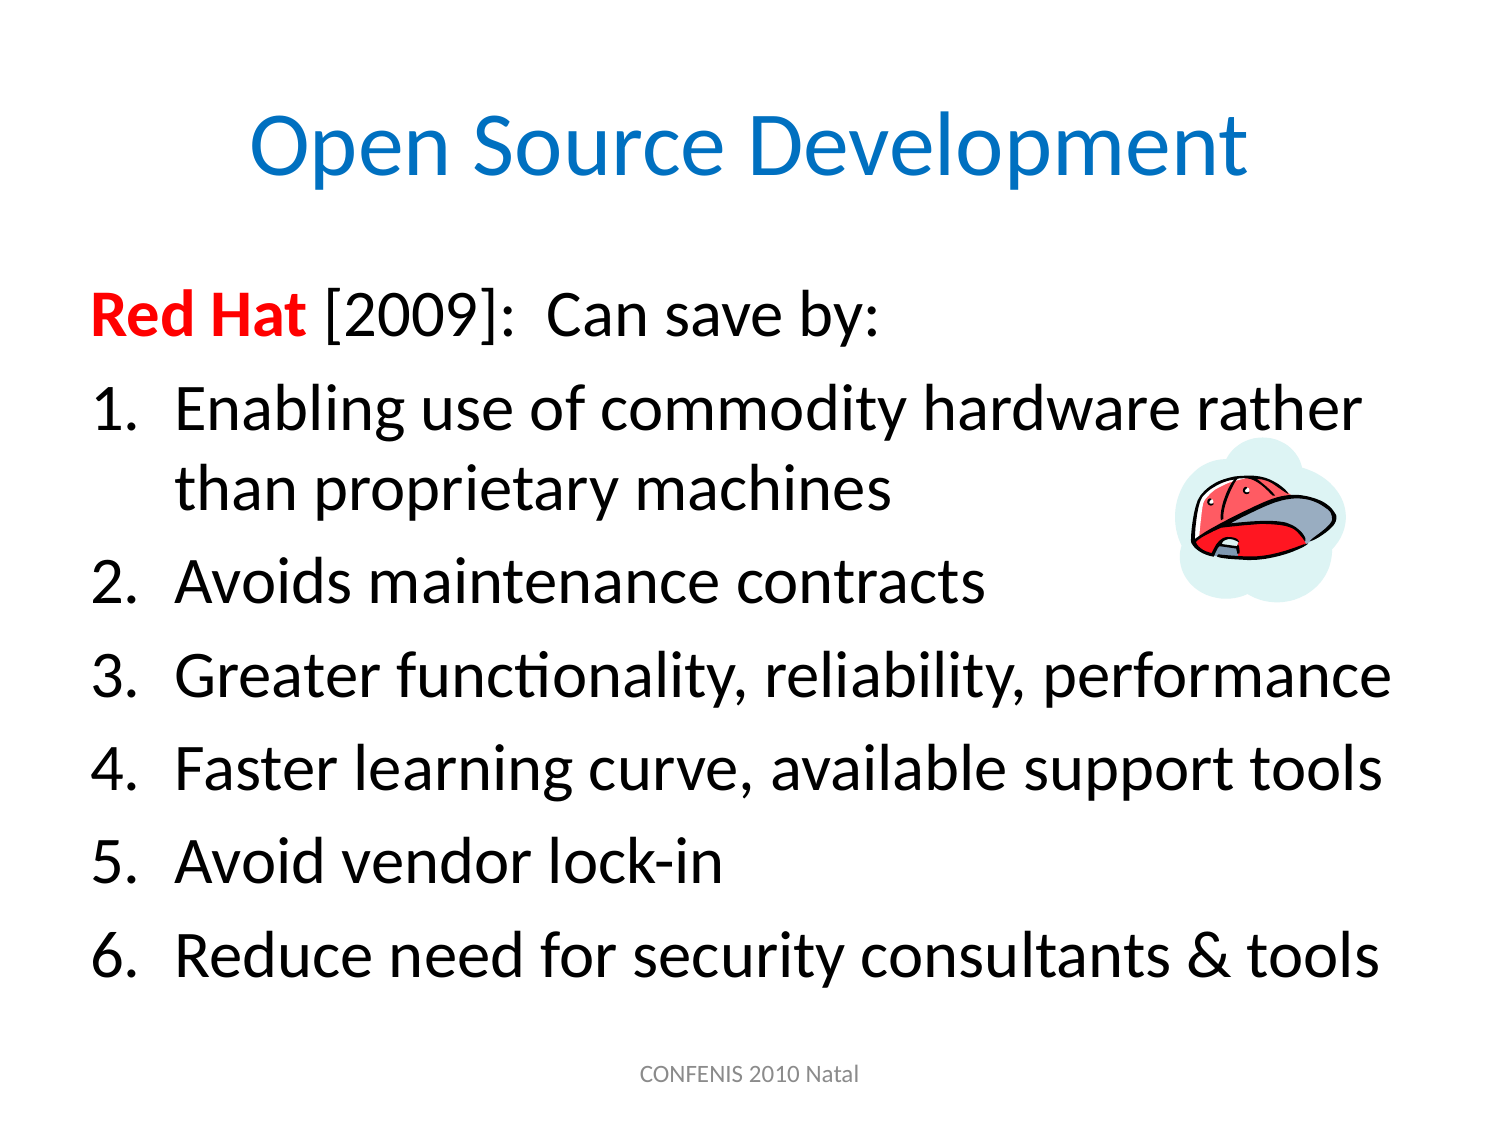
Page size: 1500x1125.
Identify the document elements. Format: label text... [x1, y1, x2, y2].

title Open Source Development [75, 45, 1425, 233]
picture [1174, 437, 1347, 603]
list Red Hat [2009]: Can save by: Enabling use of commodity hardware rather than proprietary machines Avoids maintenance contracts Greater functionality, reliability, performance Faster learning curve, available support tools Avoid vendor lock-in Reduce need for security consultants & tools [75, 262, 1425, 1005]
footer CONFENIS 2010 Natal [512, 1042, 988, 1103]
